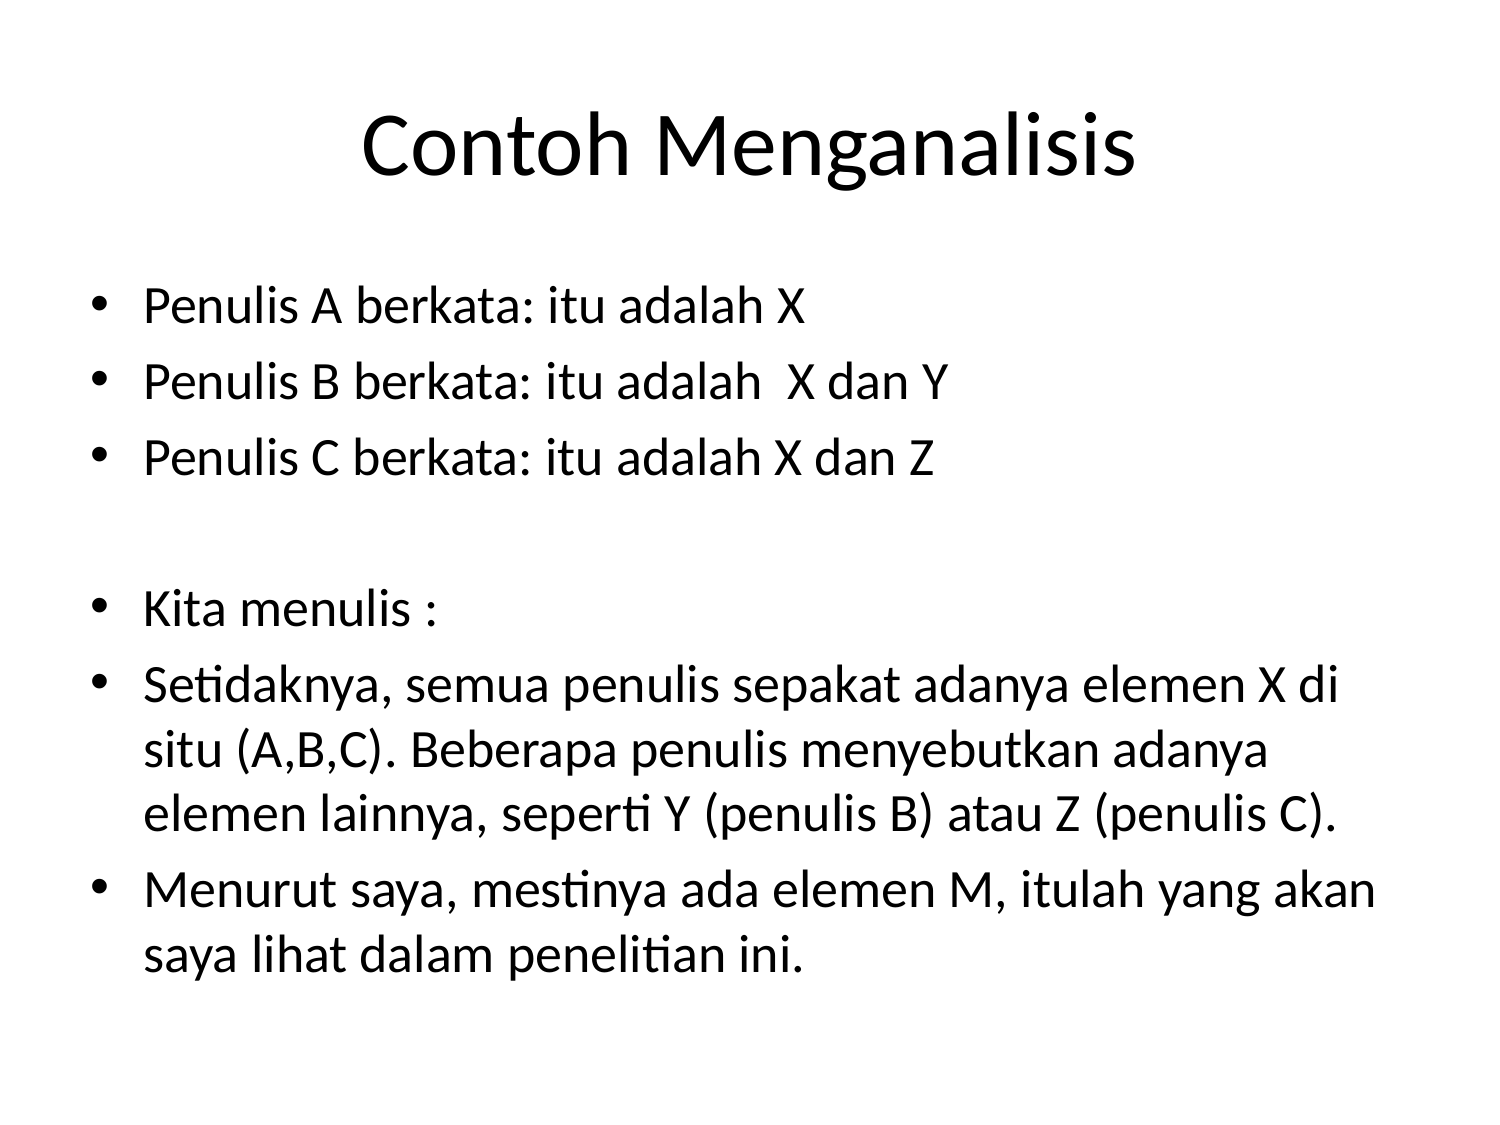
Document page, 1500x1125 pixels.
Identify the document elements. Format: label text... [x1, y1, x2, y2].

list Penulis A berkata: itu adalah X Penulis B berkata: itu adalah X dan Y Penulis C berkata: itu adalah X dan Z Kita menulis : Setidaknya, semua penulis sepakat adanya elemen X di situ (A,B,C). Beberapa penulis menyebutkan adanya elemen lainnya, seperti Y (penulis B) atau Z (penulis C). Menurut saya, mestinya ada elemen M, itulah yang akan saya lihat dalam penelitian ini. [75, 262, 1425, 1005]
title Contoh Menganalisis [75, 45, 1425, 233]
